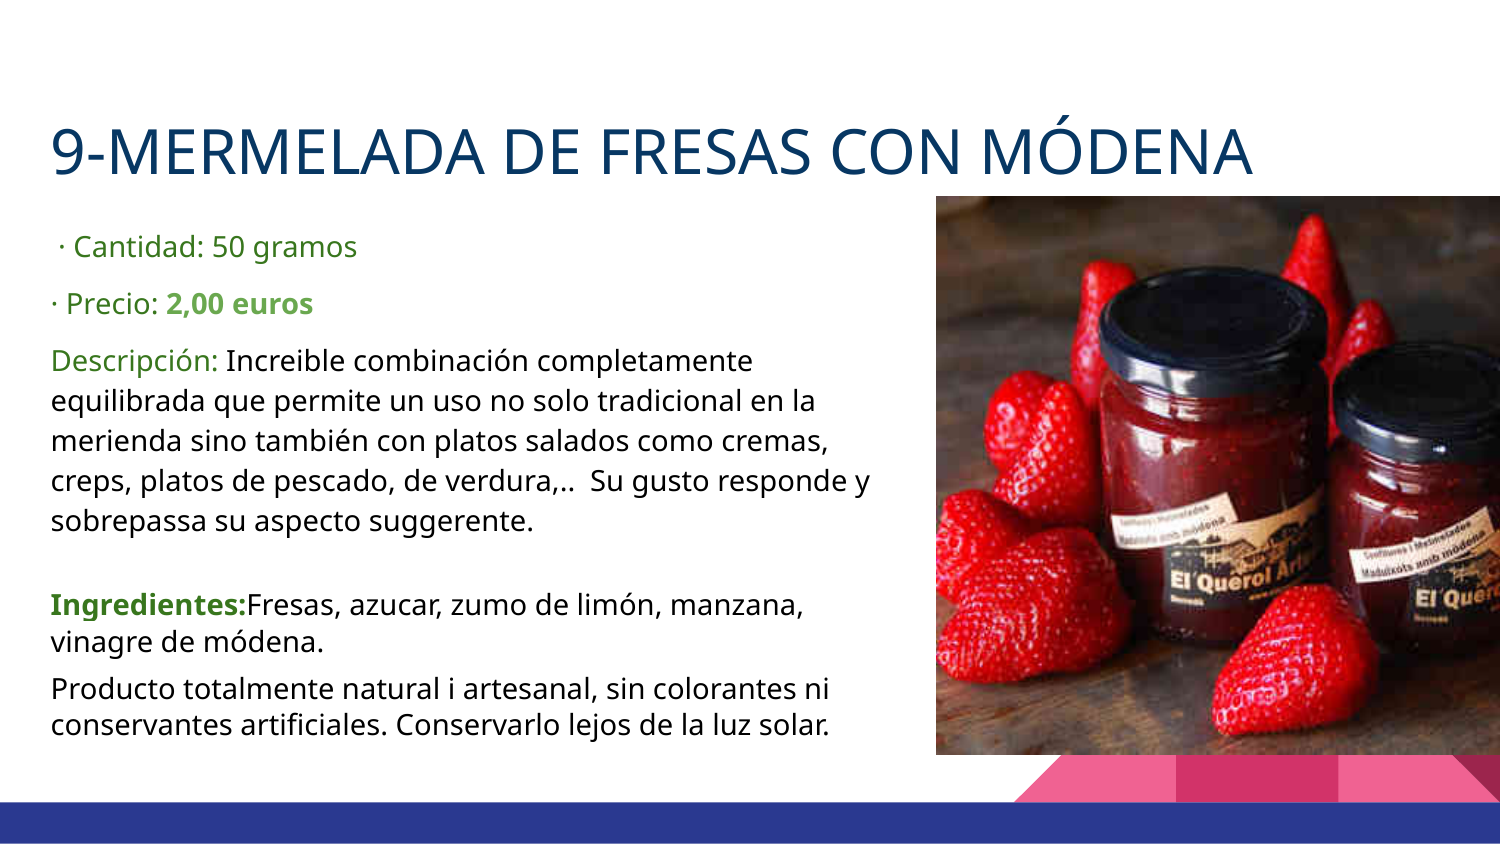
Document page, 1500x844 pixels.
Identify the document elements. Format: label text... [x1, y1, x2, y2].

title 9-MERMELADA DE FRESAS CON MÓDENA [35, 97, 1434, 197]
list · Cantidad: 50 gramos · Precio: 2,00 euros Descripción: Increible combinación completamente equilibrada que permite un uso no solo tradicional en la merienda sino también con platos salados como cremas, creps, platos de pescado, de verdura,.. Su gusto responde y sobrepassa su aspecto suggerente. Ingredientes:Fresas, azucar, zumo de limón, manzana, vinagre de módena. Producto totalmente natural i artesanal, sin colorantes ni conservantes artificiales. Conservarlo lejos de la luz solar. [35, 208, 904, 766]
picture [936, 196, 1500, 755]
